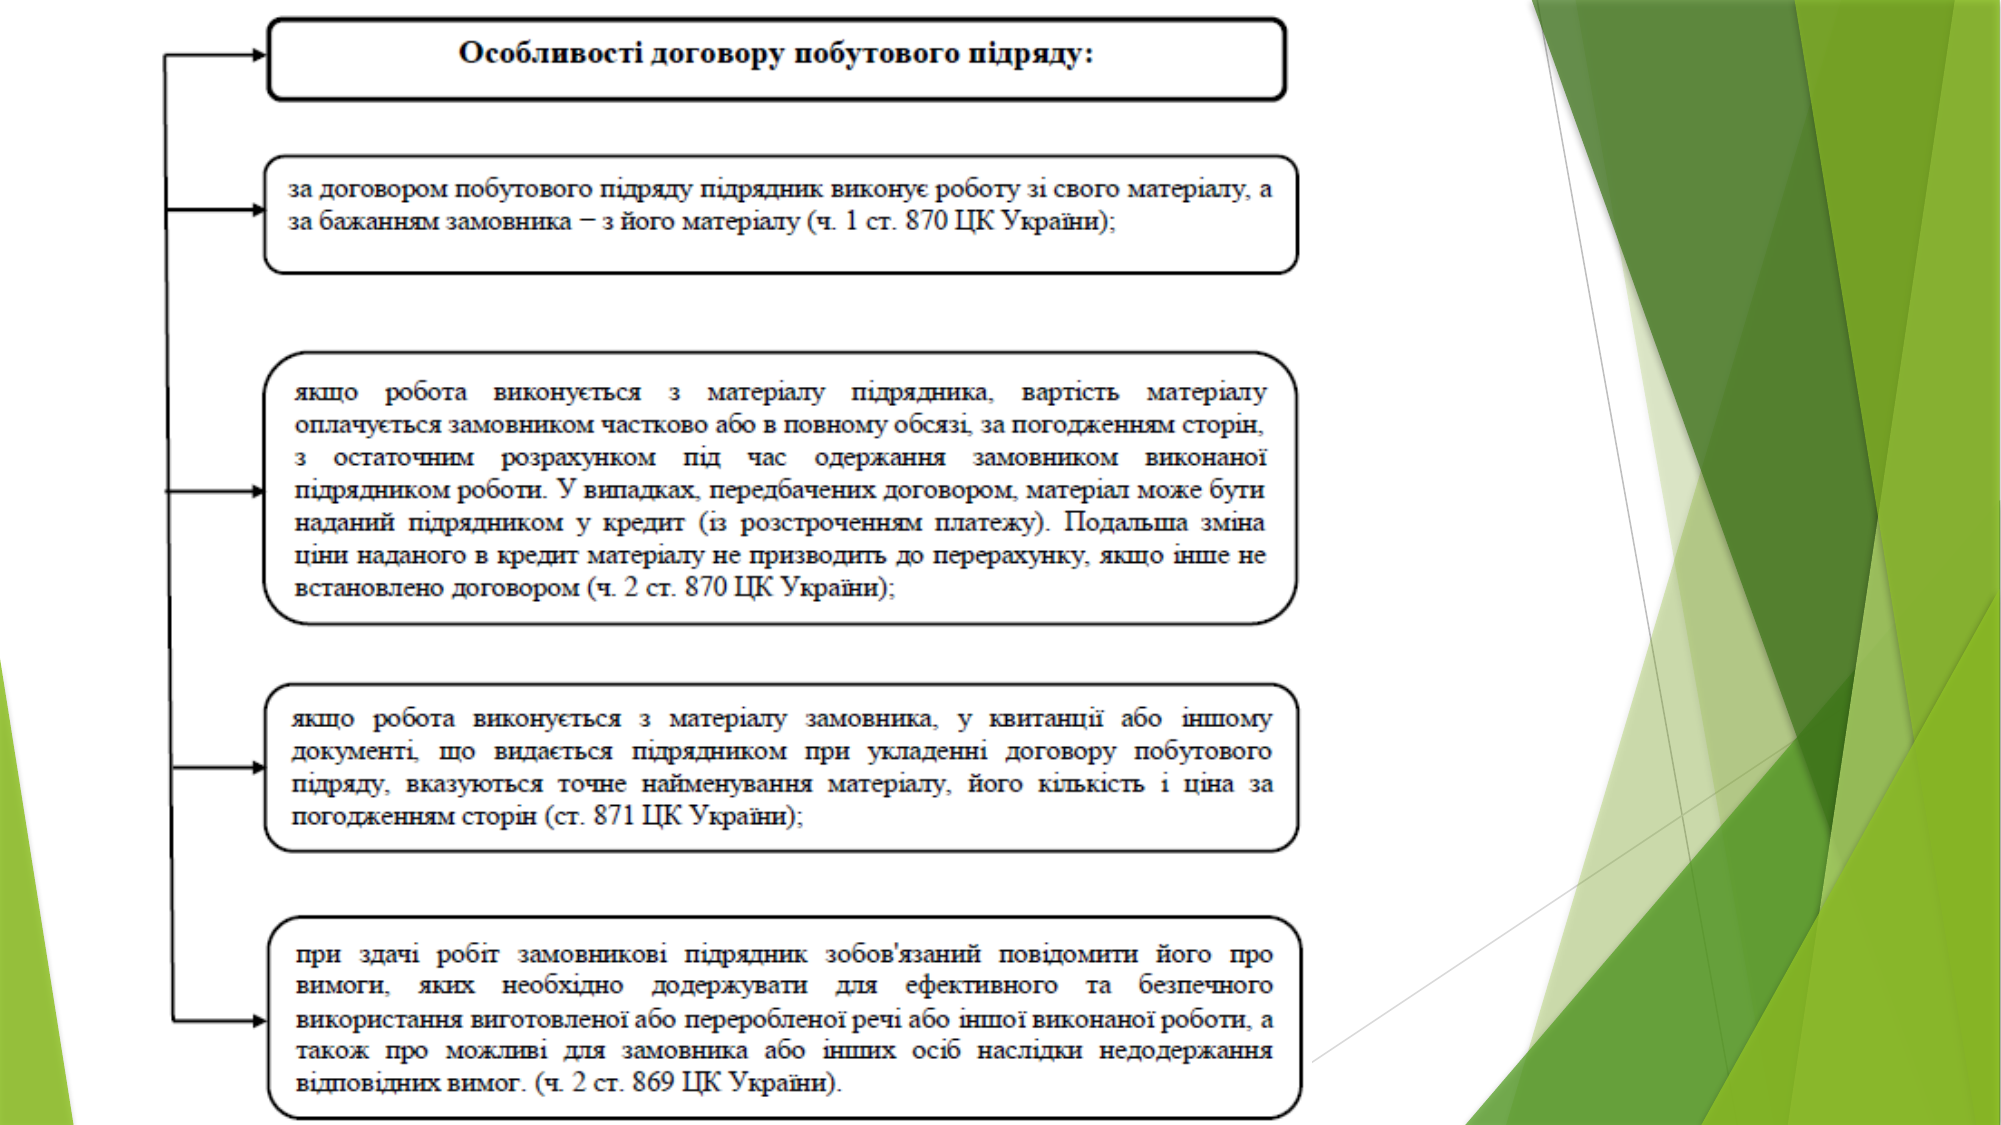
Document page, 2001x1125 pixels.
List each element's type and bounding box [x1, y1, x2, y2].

picture [151, 13, 1313, 1125]
